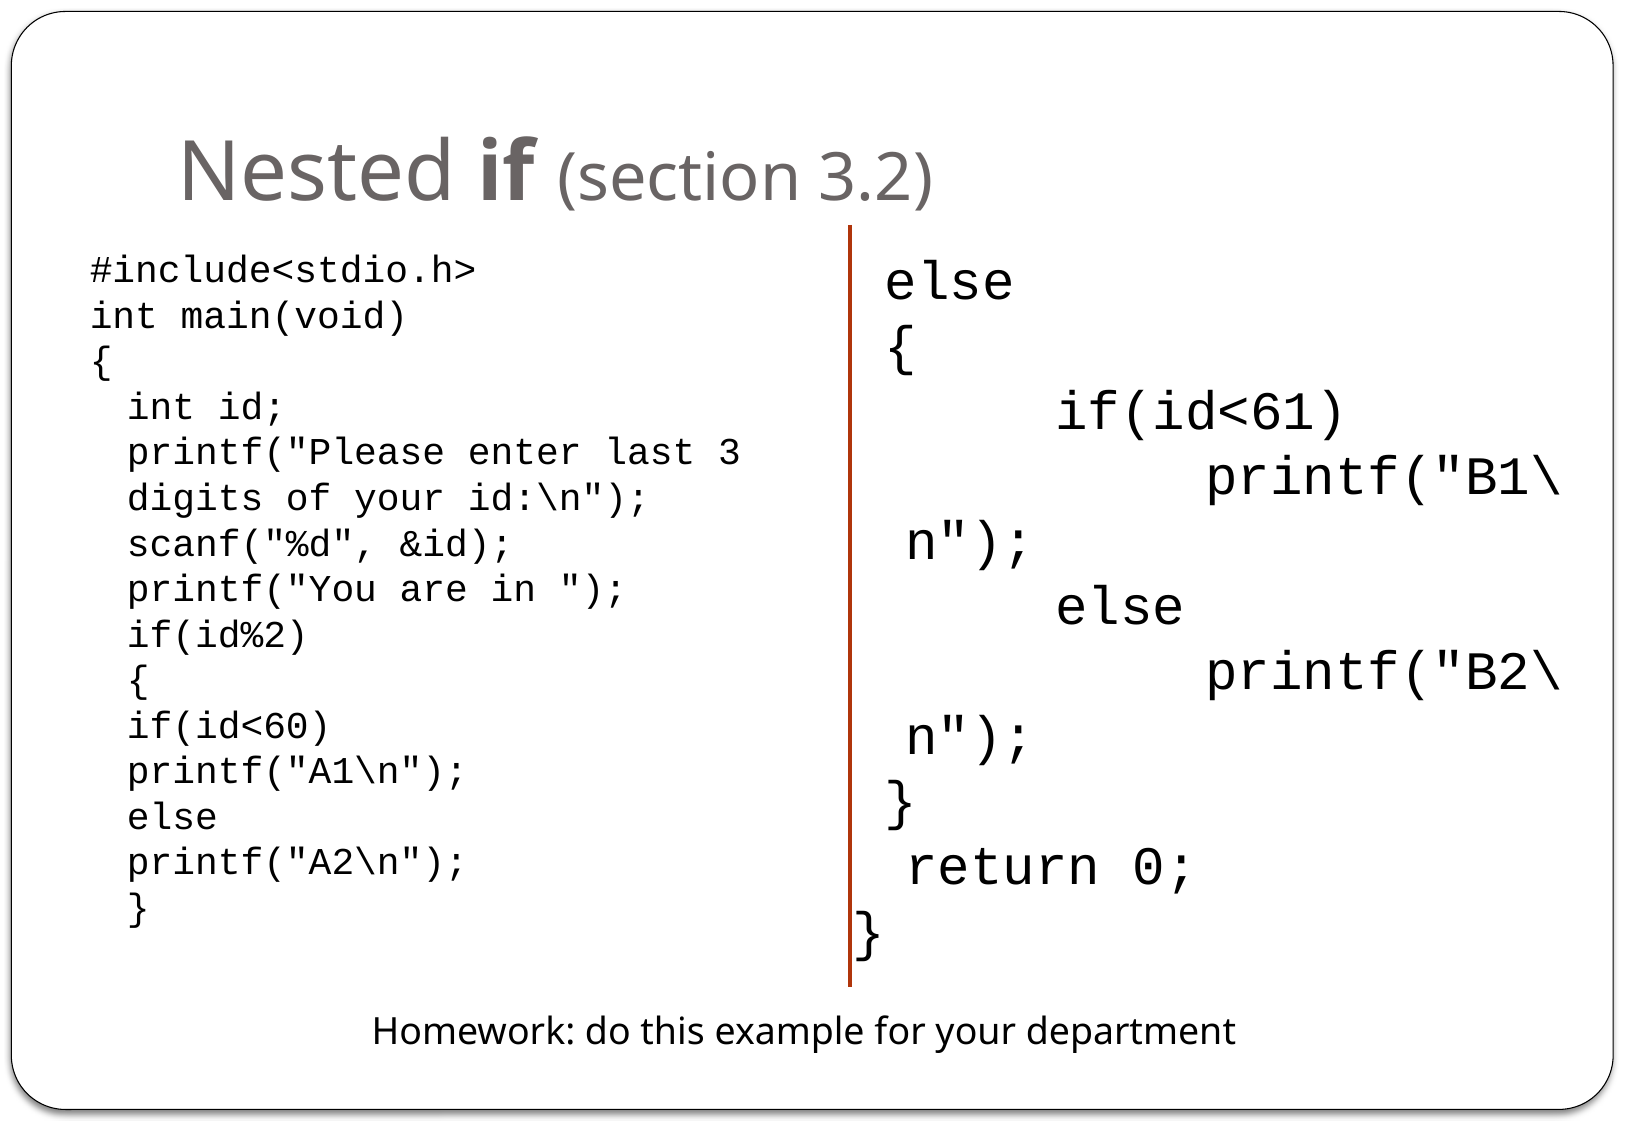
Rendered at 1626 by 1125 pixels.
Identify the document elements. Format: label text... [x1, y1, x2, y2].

list else { if(id<61) printf("B1\n"); else printf("B2\n"); } return 0; } [837, 237, 844, 988]
list else { if(id<61) printf("B1\n"); else printf("B2\n"); } return 0; } [855, 237, 1625, 988]
title Nested if (section 3.2) [162, 45, 1544, 233]
list #include<stdio.h> int main(void) { int id; printf("Please enter last 3 digits of your id:\n"); scanf("%d", &id); printf("You are in "); if(id%2) { if(id<60) printf("A1\n"); else printf("A2\n"); } [75, 237, 837, 988]
text_box Homework: do this example for your department [356, 999, 1252, 1060]
